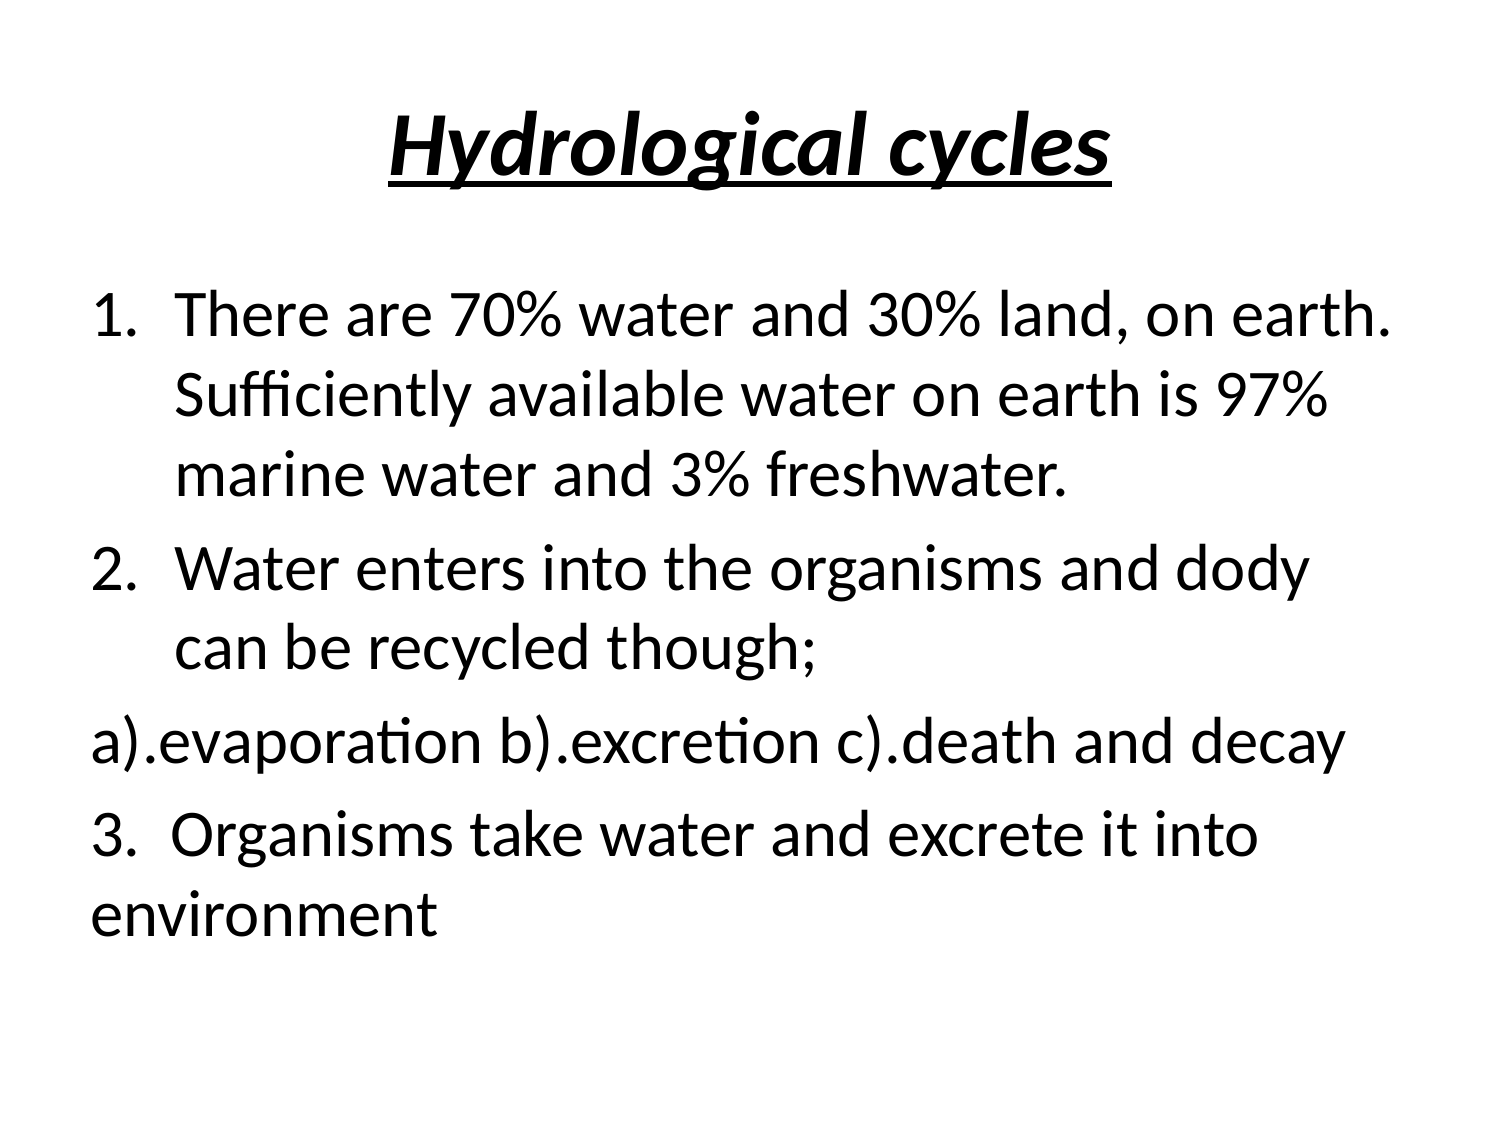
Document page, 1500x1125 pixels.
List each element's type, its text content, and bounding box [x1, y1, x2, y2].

list There are 70% water and 30% land, on earth. Sufficiently available water on earth is 97% marine water and 3% freshwater. Water enters into the organisms and dody can be recycled though; a).evaporation b).excretion c).death and decay 3. Organisms take water and excrete it into environment [75, 262, 1425, 1005]
title Hydrological cycles [75, 45, 1425, 233]
